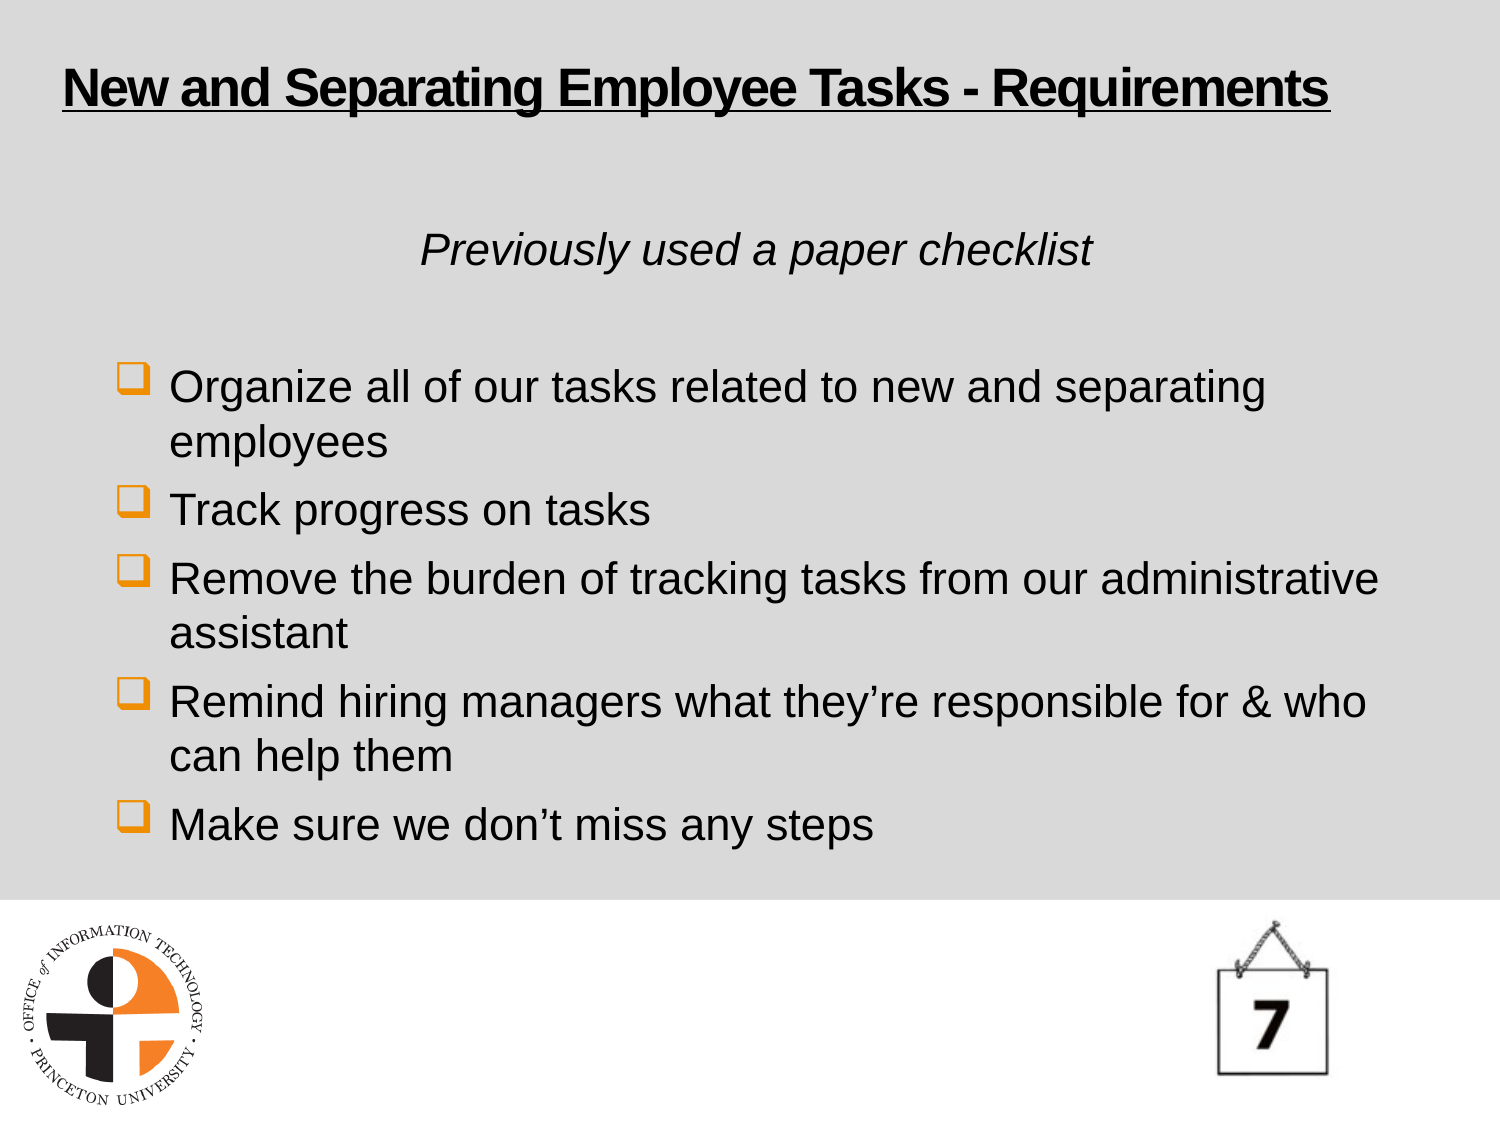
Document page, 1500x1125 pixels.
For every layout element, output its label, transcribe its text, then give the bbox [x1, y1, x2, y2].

title New and Separating Employee Tasks - Requirements [47, 45, 1453, 233]
picture [22, 924, 203, 1106]
list Previously used a paper checklist Organize all of our tasks related to new and separating employees Track progress on tasks Remove the burden of tracking tasks from our administrative assistant Remind hiring managers what they’re responsible for & who can help them Make sure we don’t miss any steps [87, 212, 1426, 863]
picture [1202, 903, 1349, 1085]
